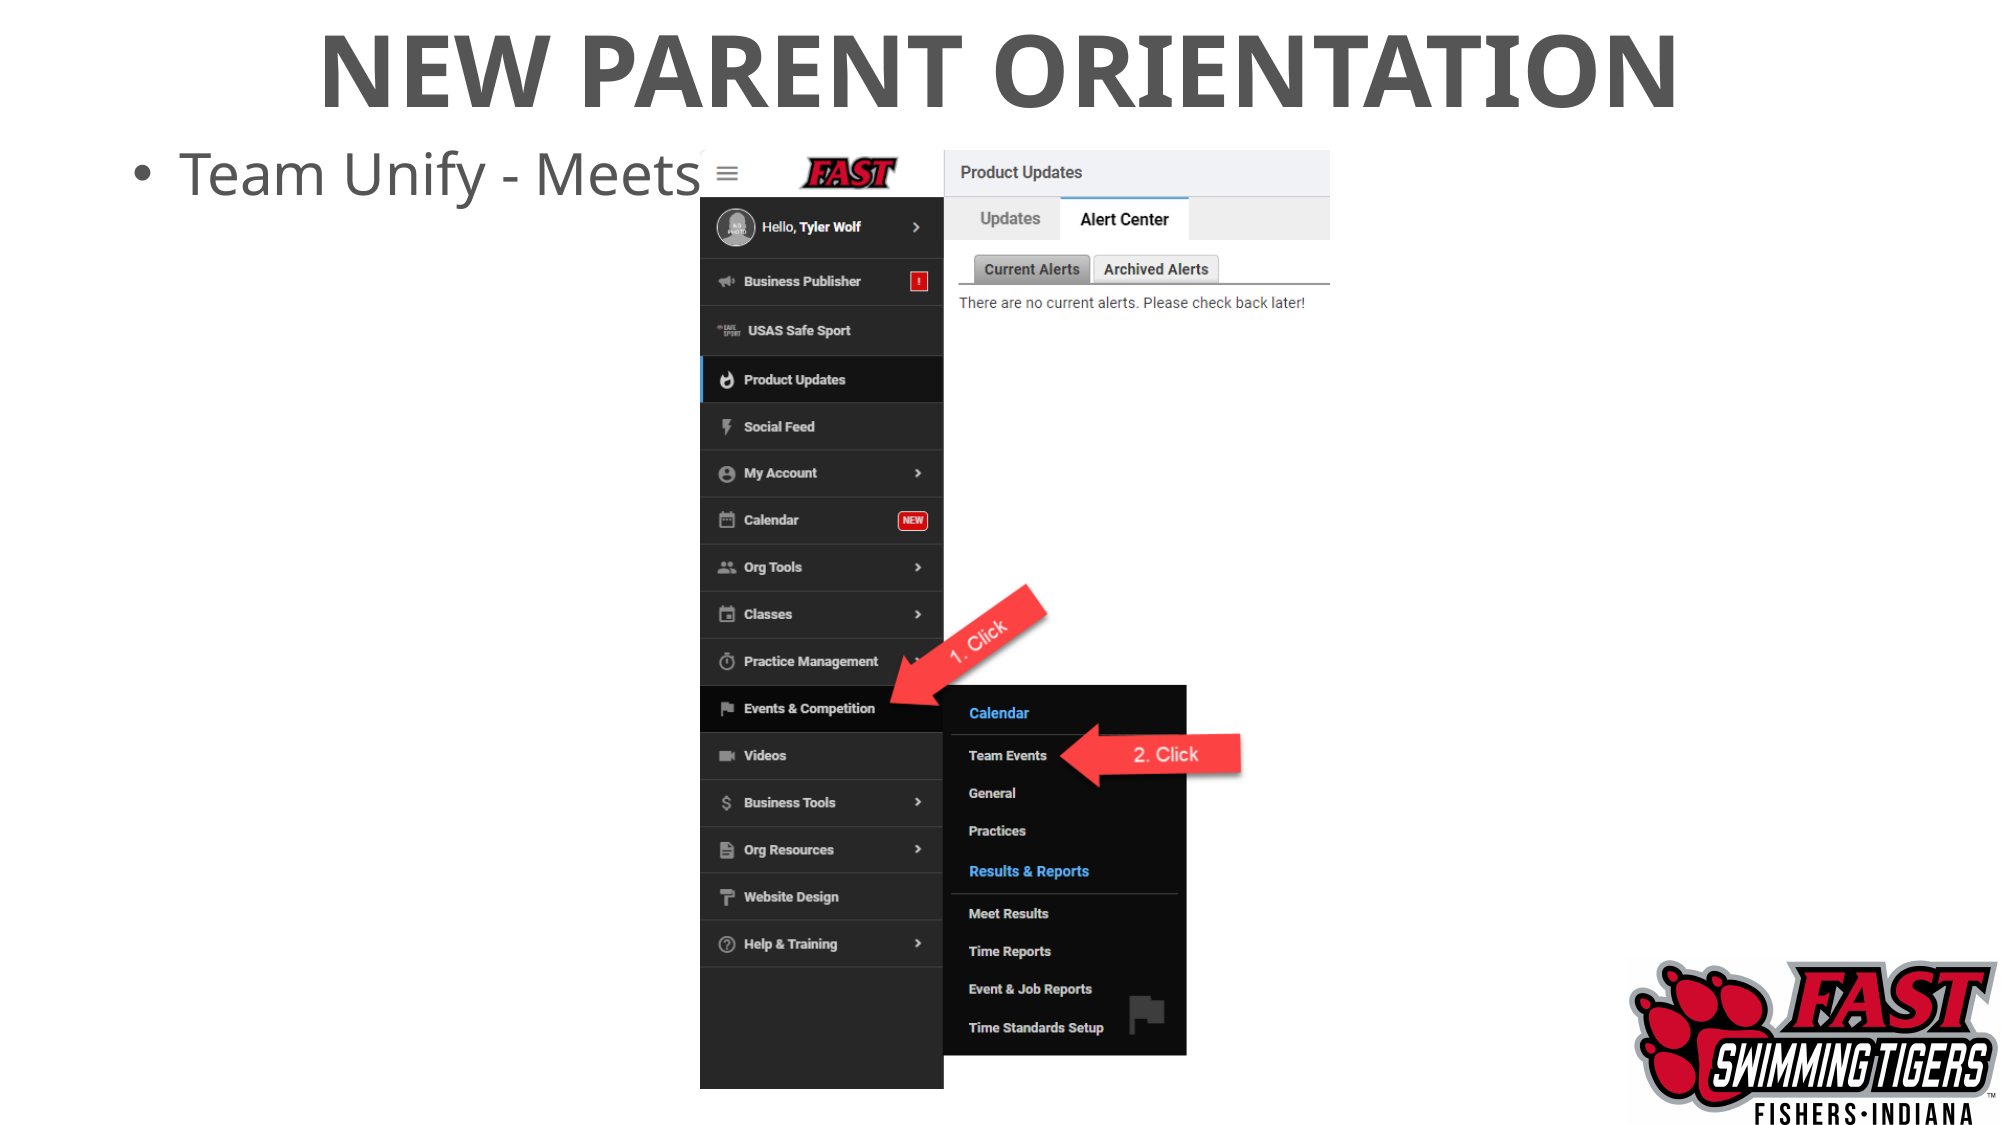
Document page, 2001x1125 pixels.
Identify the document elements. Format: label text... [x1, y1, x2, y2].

text_box Team Unify - Meets [117, 129, 1941, 215]
text_box NEW PARENT ORIENTATION [0, 0, 2000, 135]
picture [699, 150, 1331, 1090]
picture [1626, 957, 2000, 1125]
